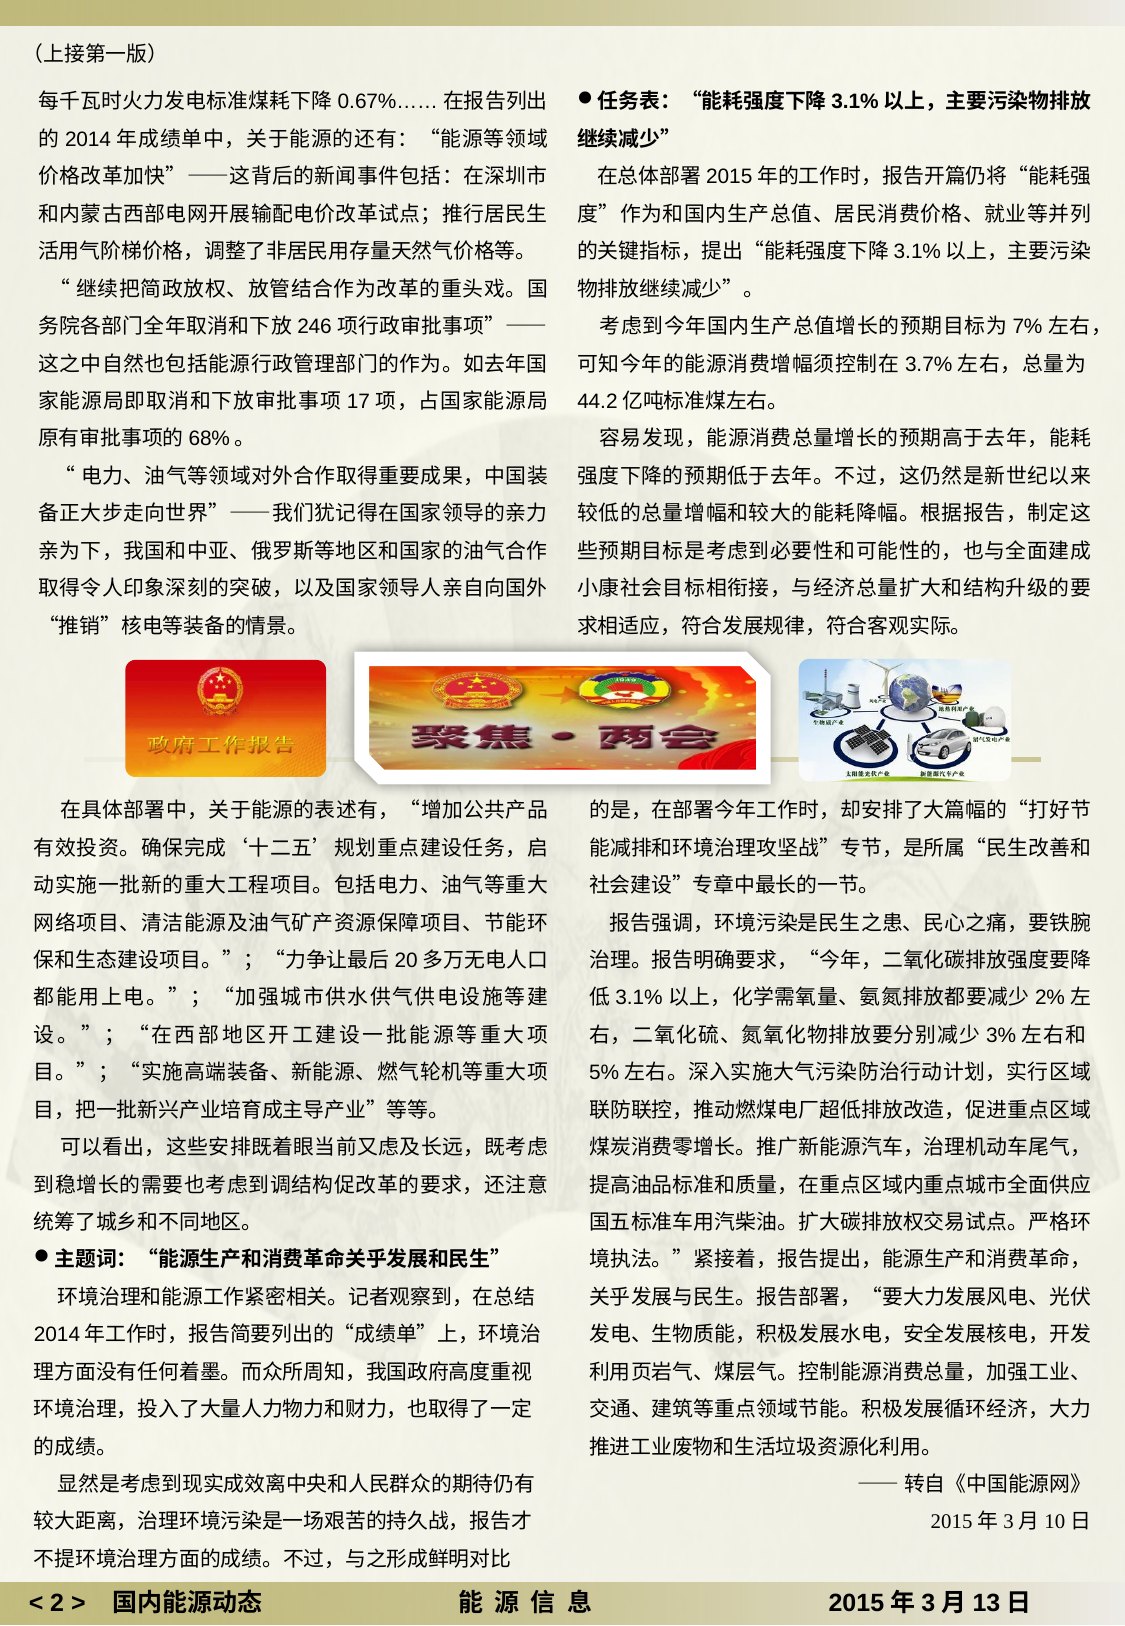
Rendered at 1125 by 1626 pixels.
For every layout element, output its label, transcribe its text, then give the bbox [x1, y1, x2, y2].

picture [361, 658, 764, 778]
text_box （上接第一版） [8, 32, 184, 73]
picture [798, 658, 1012, 782]
text_box 在具体部署中，关于能源的表述有，“增加公共产品有效投资。确保完成‘十二五’规划重点建设任务，启动实施一批新的重大工程项目。包括电力、油气等重大网络项目、清洁能源及油气矿产资源保障项目、节能环保和生态建设项目。”；“力争让最后20多万无电人口都能用上电。”；“加强城市供水供气供电设施等建设。”；“在西部地区开工建设一批能源等重大项目。”；“实施高端装备、新能源、燃气轮机等重大项目，把一批新兴产业培育成主导产业”等等。 可以看出，这些安排既着眼当前又虑及长远，既考虑到稳增长的需要也考虑到调结构促改革的要求，还注意统筹了城乡和不同地区。 主题词：“能源生产和消费革命关乎发展和民生” 环境治理和能源工作紧密相关。记者观察到，在总结2014年工作时，报告简要列出的“成绩单”上，环境治理方面没有任何着墨。而众所周知，我国政府高度重视环境治理，投入了大量人力物力和财力，也取得了一定的成绩。 显然是考虑到现实成效离中央和人民群众的期待仍有较大距离，治理环境污染是一场艰苦的持久战，报告才不提环境治理方面的成绩。不过，与之形成鲜明对比 [19, 776, 563, 1578]
text_box 的是，在部署今年工作时，却安排了大篇幅的“打好节能减排和环境治理攻坚战”专节，是所属“民生改善和社会建设”专章中最长的一节。 报告强调，环境污染是民生之患、民心之痛，要铁腕治理。报告明确要求，“今年，二氧化碳排放强度要降低3.1%以上，化学需氧量、氨氮排放都要减少2%左右，二氧化硫、氮氧化物排放要分别减少3%左右和5%左右。深入实施大气污染防治行动计划，实行区域联防联控，推动燃煤电厂超低排放改造，促进重点区域煤炭消费零增长。推广新能源汽车，治理机动车尾气，提高油品标准和质量，在重点区域内重点城市全面供应国五标准车用汽柴油。扩大碳排放权交易试点。严格环境执法。”紧接着，报告提出，能源生产和消费革命，关乎发展与民生。报告部署，“要大力发展风电、光伏发电、生物质能，积极发展水电，安全发展核电，开发利用页岩气、煤层气。控制能源消费总量，加强工业、交通、建筑等重点领域节能。积极发展循环经济，大力推进工业废物和生活垃圾资源化利用。 ——转自《中国能源网》 2015年3月10日 [574, 776, 1106, 1541]
text_box 任务表：“能耗强度下降3.1%以上，主要污染物排放继续减少” 在总体部署2015年的工作时，报告开篇仍将“能耗强度”作为和国内生产总值、居民消费价格、就业等并列的关键指标，提出“能耗强度下降3.1%以上，主要污染物排放继续减少”。 考虑到今年国内生产总值增长的预期目标为7%左右，可知今年的能源消费增幅须控制在3.7%左右，总量为44.2亿吨标准煤左右。 容易发现，能源消费总量增长的预期高于去年，能耗强度下降的预期低于去年。不过，这仍然是新世纪以来较低的总量增幅和较大的能耗降幅。根据报告，制定这些预期目标是考虑到必要性和可能性的，也与全面建成小康社会目标相衔接，与经济总量扩大和结构升级的要求相适应，符合发展规律，符合客观实际。 [562, 68, 1106, 683]
picture [124, 659, 327, 778]
text_box ˂ 2 ˃ 国内能源动态 能 源 信 息 2015年3月13日 [0, 1579, 1125, 1625]
text_box 每千瓦时火力发电标准煤耗下降0.67%……在报告列出的2014年成绩单中，关于能源的还有：“能源等领域价格改革加快”——这背后的新闻事件包括：在深圳市和内蒙古西部电网开展输配电价改革试点；推行居民生活用气阶梯价格，调整了非居民用存量天然气价格等。 “继续把简政放权、放管结合作为改革的重头戏。国务院各部门全年取消和下放246项行政审批事项”——这之中自然也包括能源行政管理部门的作为。如去年国家能源局即取消和下放审批事项17项，占国家能源局原有审批事项的68%。 “电力、油气等领域对外合作取得重要成果，中国装备正大步走向世界”——我们犹记得在国家领导的亲力亲为下，我国和中亚、俄罗斯等地区和国家的油气合作取得令人印象深刻的突破，以及国家领导人亲自向国外“推销”核电等装备的情景。 [23, 68, 562, 645]
